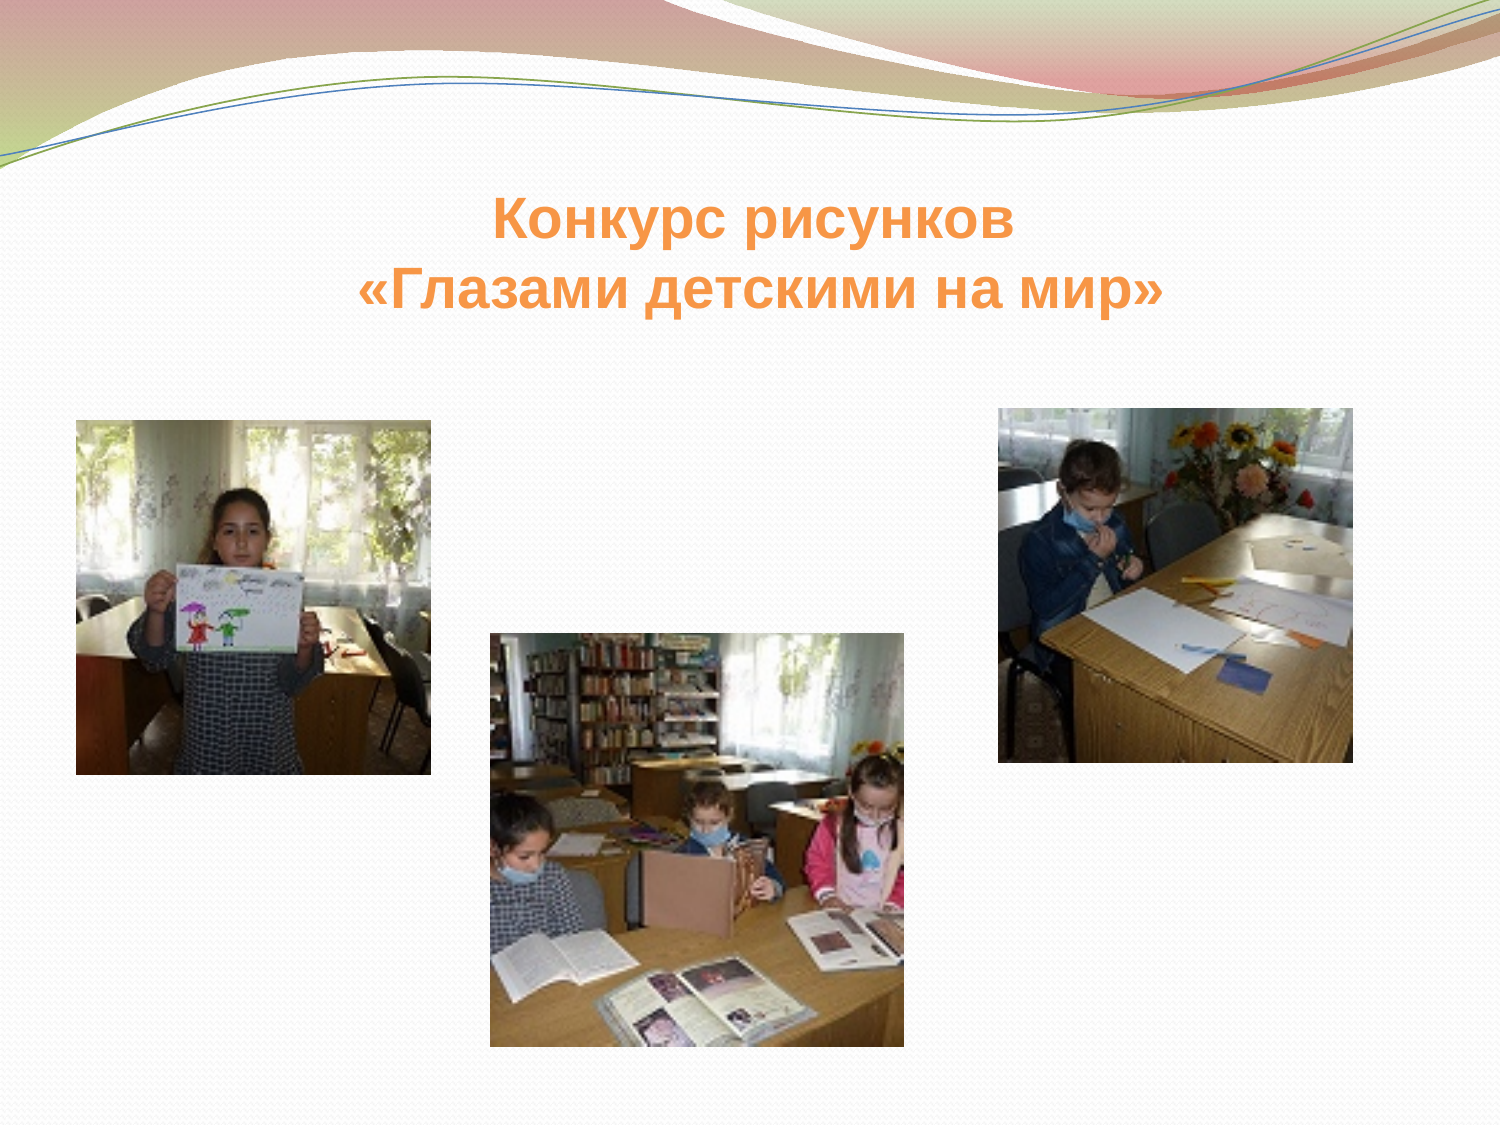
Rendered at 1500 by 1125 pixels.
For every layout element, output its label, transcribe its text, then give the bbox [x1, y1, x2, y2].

picture [489, 633, 904, 1047]
picture [997, 408, 1353, 763]
text_box Конкурс рисунков «Глазами детскими на мир» [88, 172, 1436, 328]
picture [76, 420, 432, 775]
